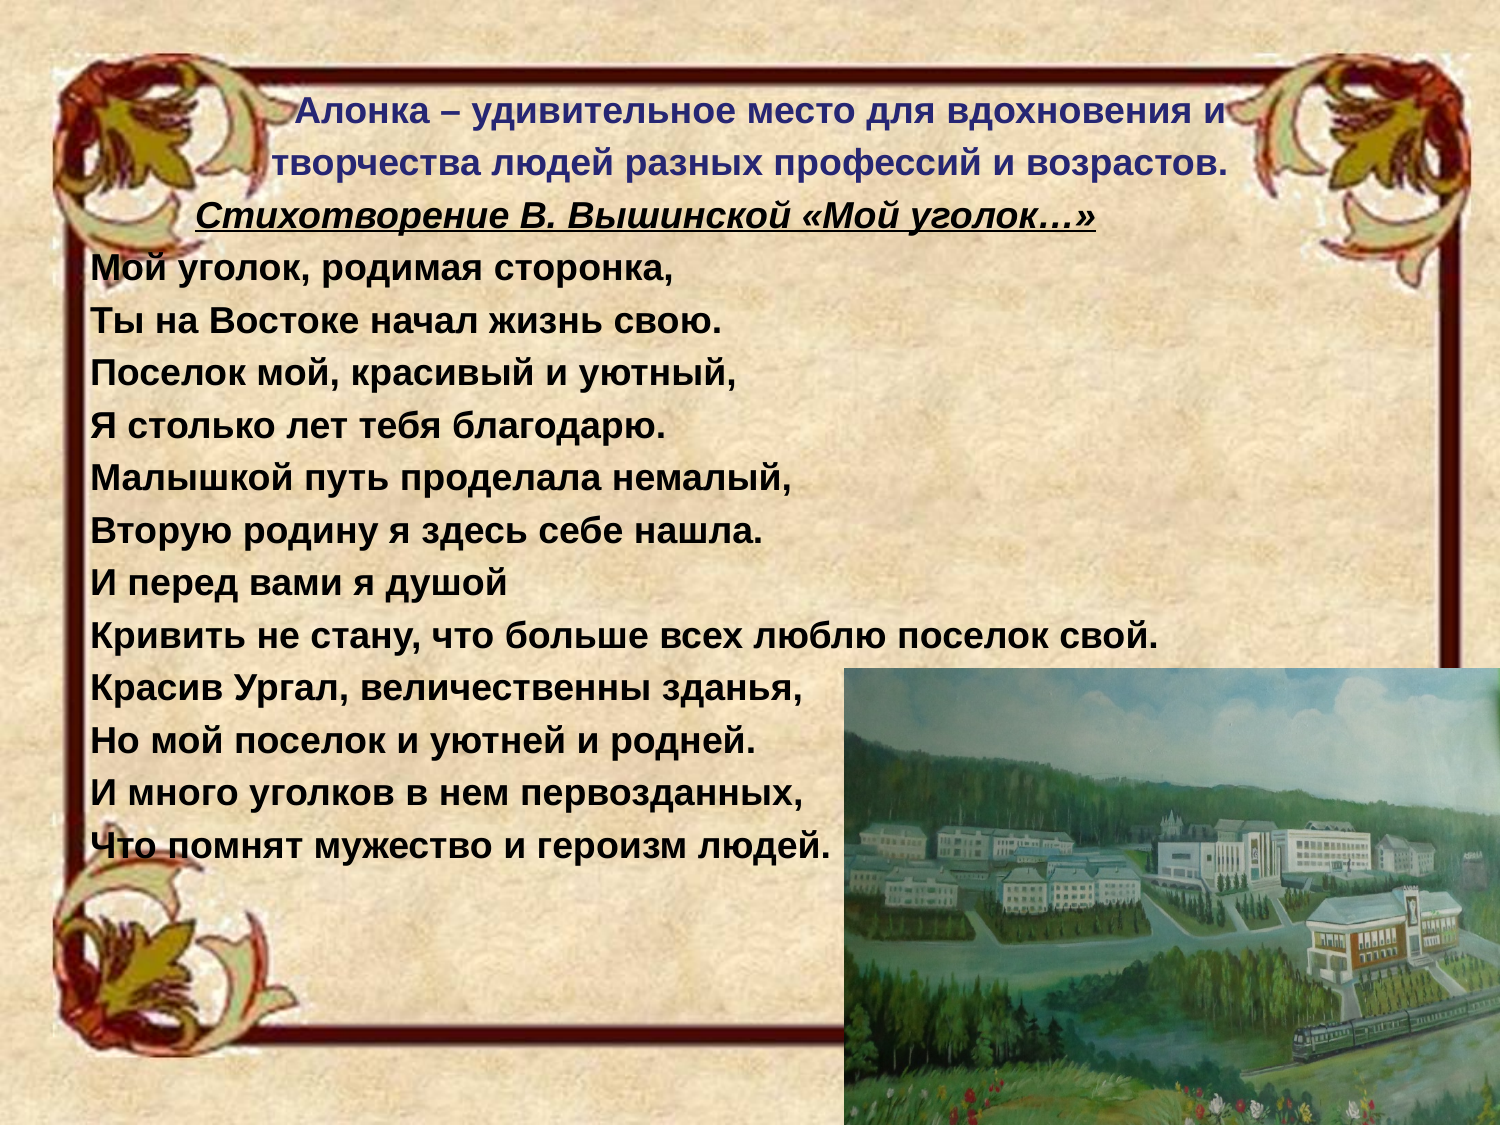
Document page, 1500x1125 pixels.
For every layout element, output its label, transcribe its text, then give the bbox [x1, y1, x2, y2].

picture [0, 0, 1500, 1125]
list Алонка – удивительное место для вдохновения и творчества людей разных профессий и возрастов. Стихотворение В. Вышинской «Мой уголок…» Мой уголок, родимая сторонка, Ты на Востоке начал жизнь свою. Поселок мой, красивый и уютный, Я столько лет тебя благодарю. Малышкой путь проделала немалый, Вторую родину я здесь себе нашла. И перед вами я душой Кривить не стану, что больше всех люблю поселок свой. Красив Ургал, величественны зданья, Но мой поселок и уютней и родней. И много уголков в нем первозданных, Что помнят мужество и героизм людей. [74, 77, 1426, 1006]
